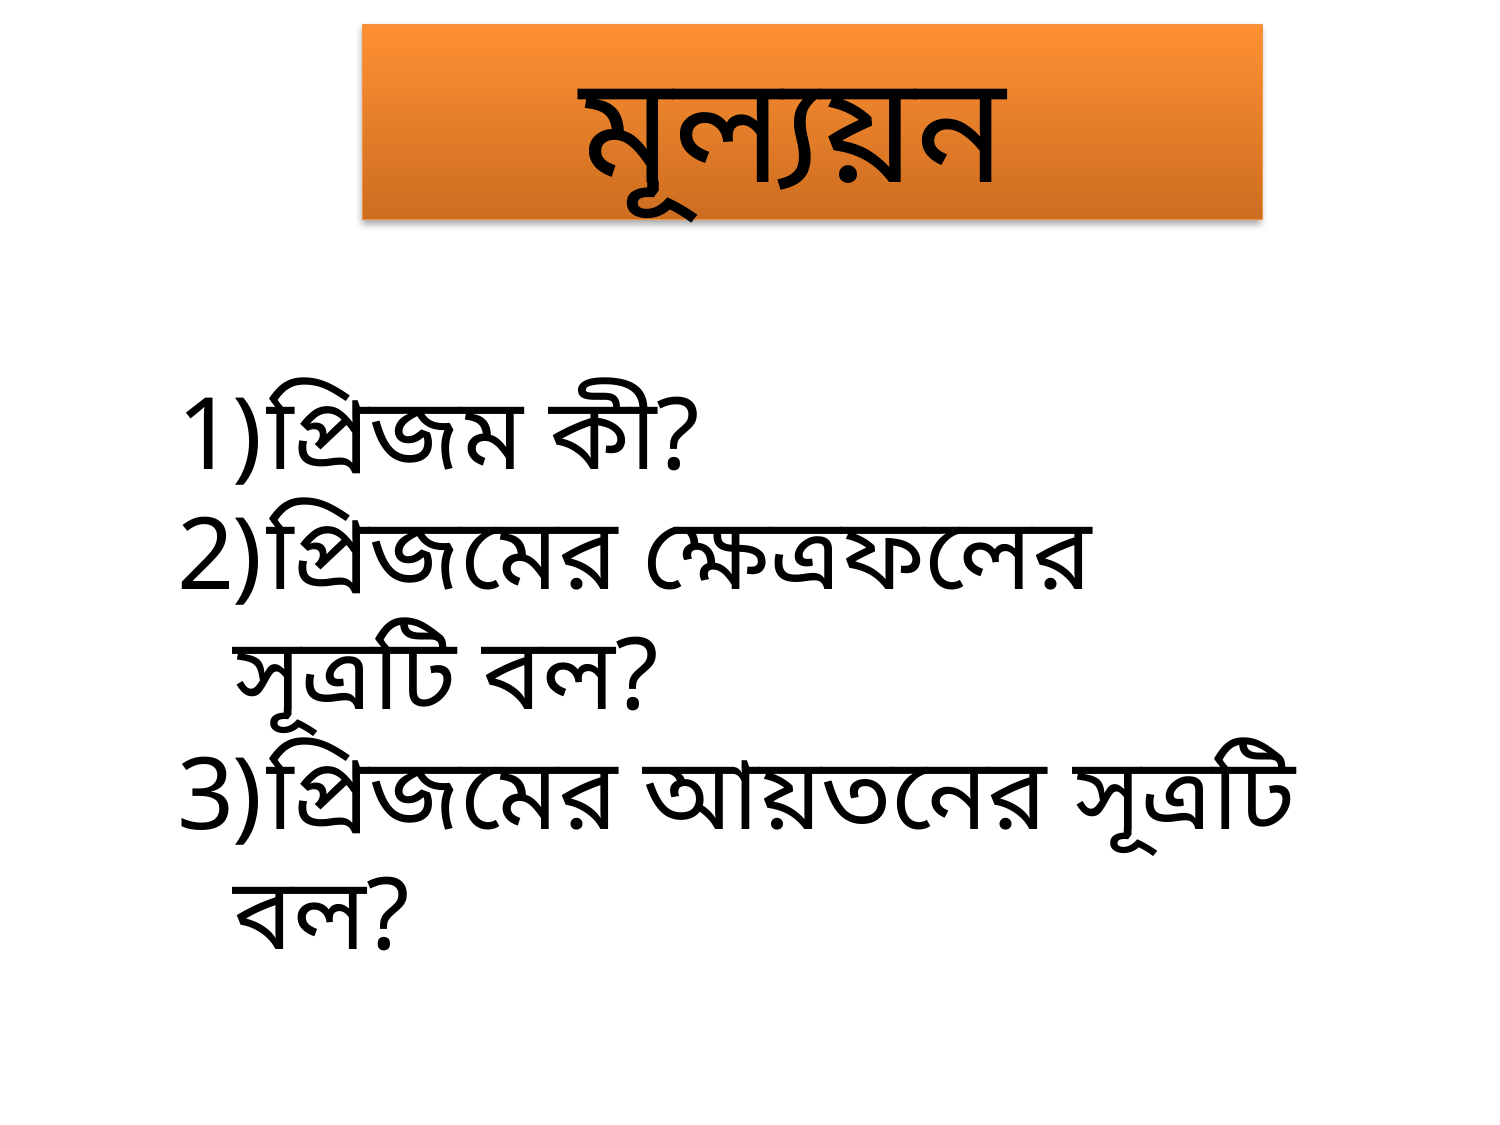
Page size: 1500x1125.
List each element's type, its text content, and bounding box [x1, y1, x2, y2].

text_box প্রিজম কী? প্রিজমের ক্ষেত্রফলের সূত্রটি বল? প্রিজমের আয়তনের সূত্রটি বল? [162, 362, 1313, 977]
text_box মূল্যয়ন [362, 24, 1263, 220]
